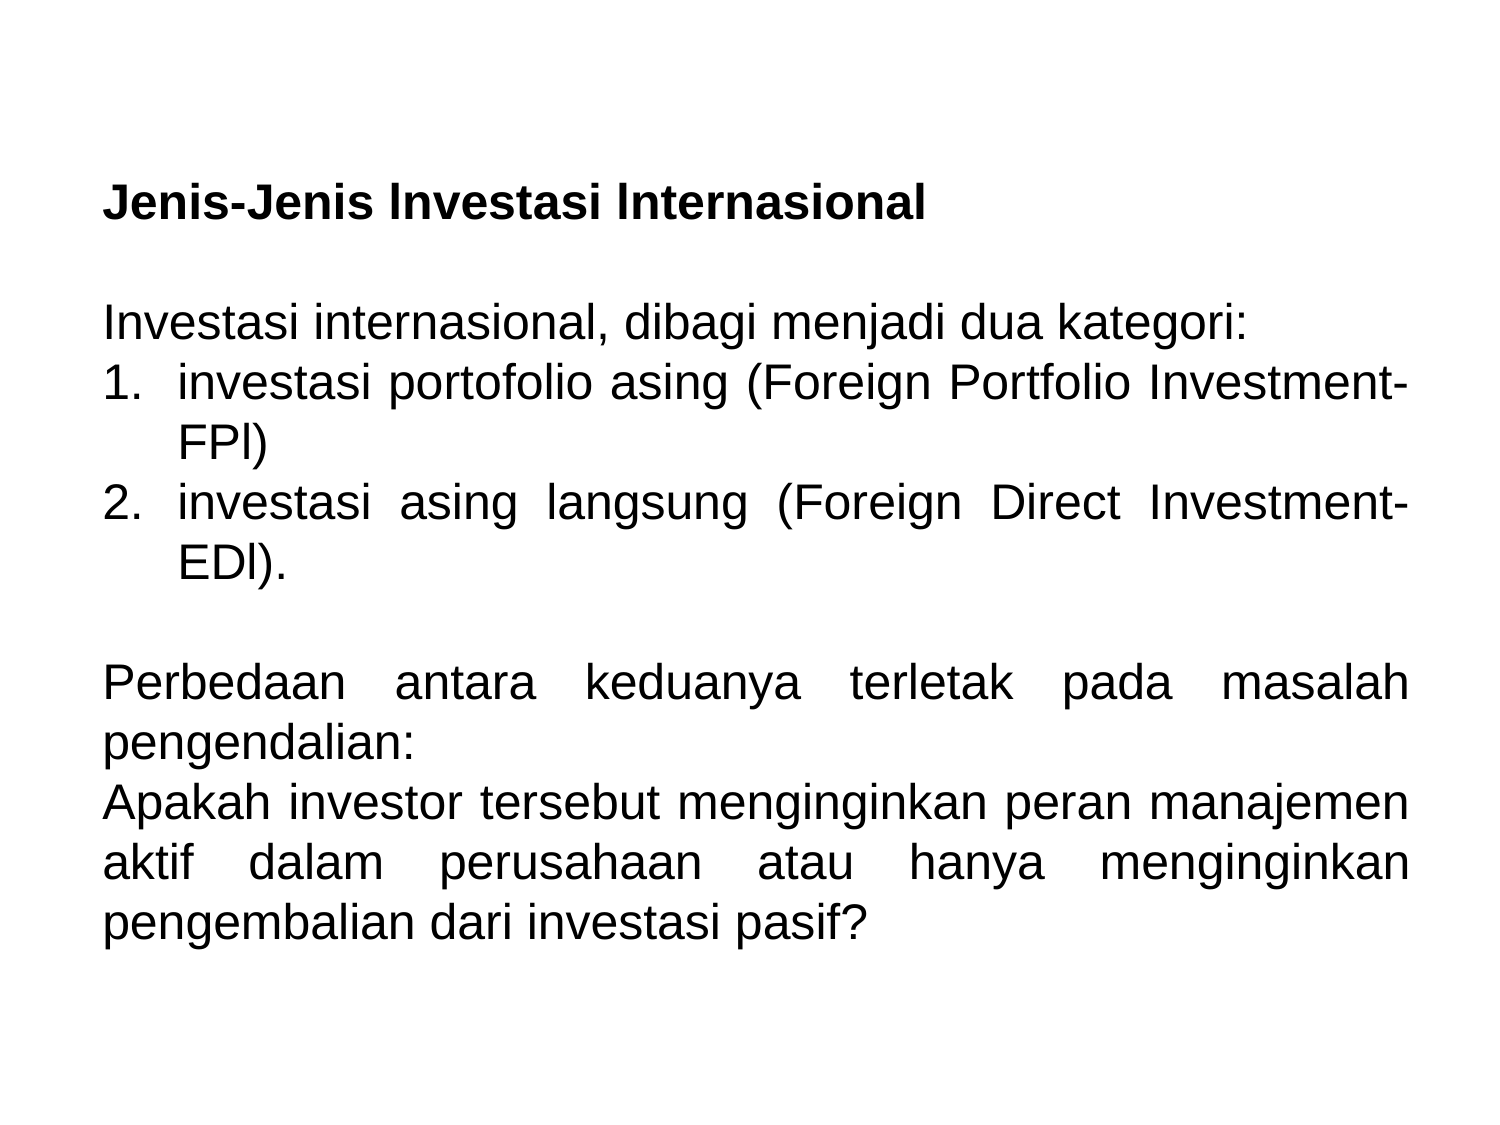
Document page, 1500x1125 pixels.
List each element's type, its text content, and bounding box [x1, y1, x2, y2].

text_box Jenis-Jenis lnvestasi lnternasional Investasi internasional, dibagi menjadi dua kategori: investasi portofolio asing (Foreign Portfolio Investment-FPl) investasi asing langsung (Foreign Direct Investment-EDl). Perbedaan antara keduanya terletak pada masalah pengendalian: Apakah investor tersebut menginginkan peran manajemen aktif dalam perusahaan atau hanya menginginkan pengembalian dari investasi pasif? [87, 162, 1425, 958]
